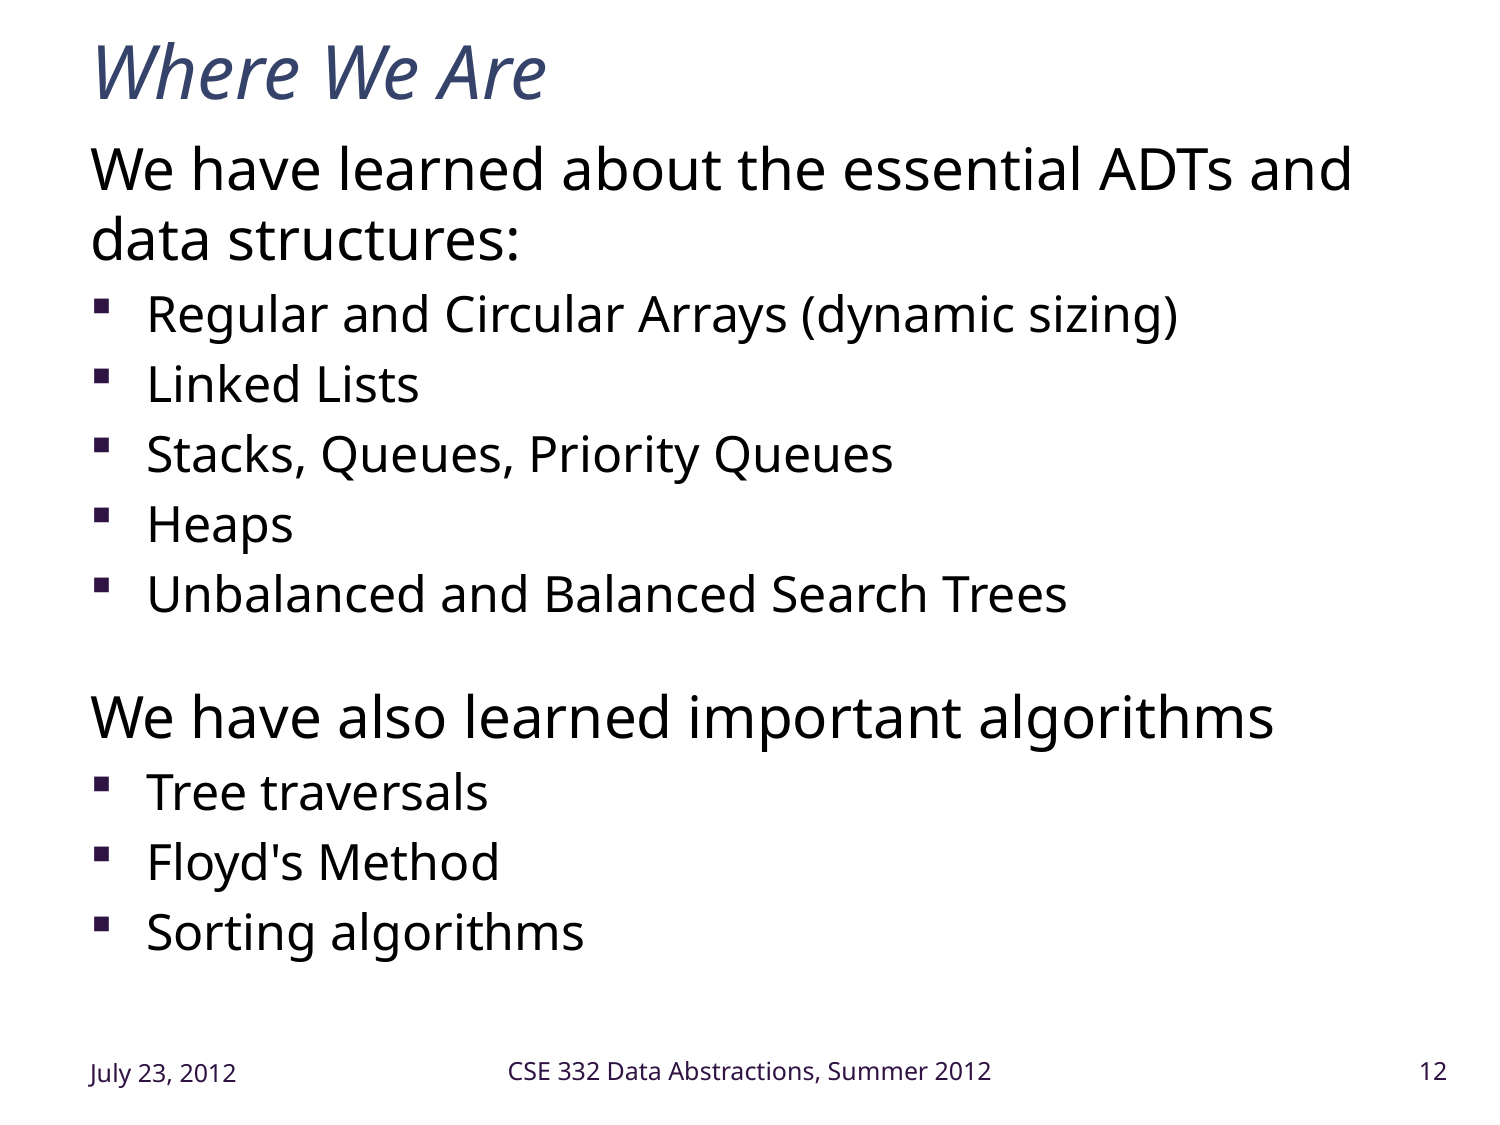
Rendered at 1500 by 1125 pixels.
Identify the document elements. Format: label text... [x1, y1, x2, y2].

list We have learned about the essential ADTs and data structures: Regular and Circular Arrays (dynamic sizing) Linked Lists Stacks, Queues, Priority Queues Heaps Unbalanced and Balanced Search Trees We have also learned important algorithms Tree traversals Floyd's Method Sorting algorithms [75, 125, 1463, 1025]
footer CSE 332 Data Abstractions, Summer 2012 [348, 1042, 1152, 1103]
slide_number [75, 1042, 338, 1103]
slide_number 12 [1333, 1042, 1463, 1103]
title Where We Are [75, 24, 1463, 105]
